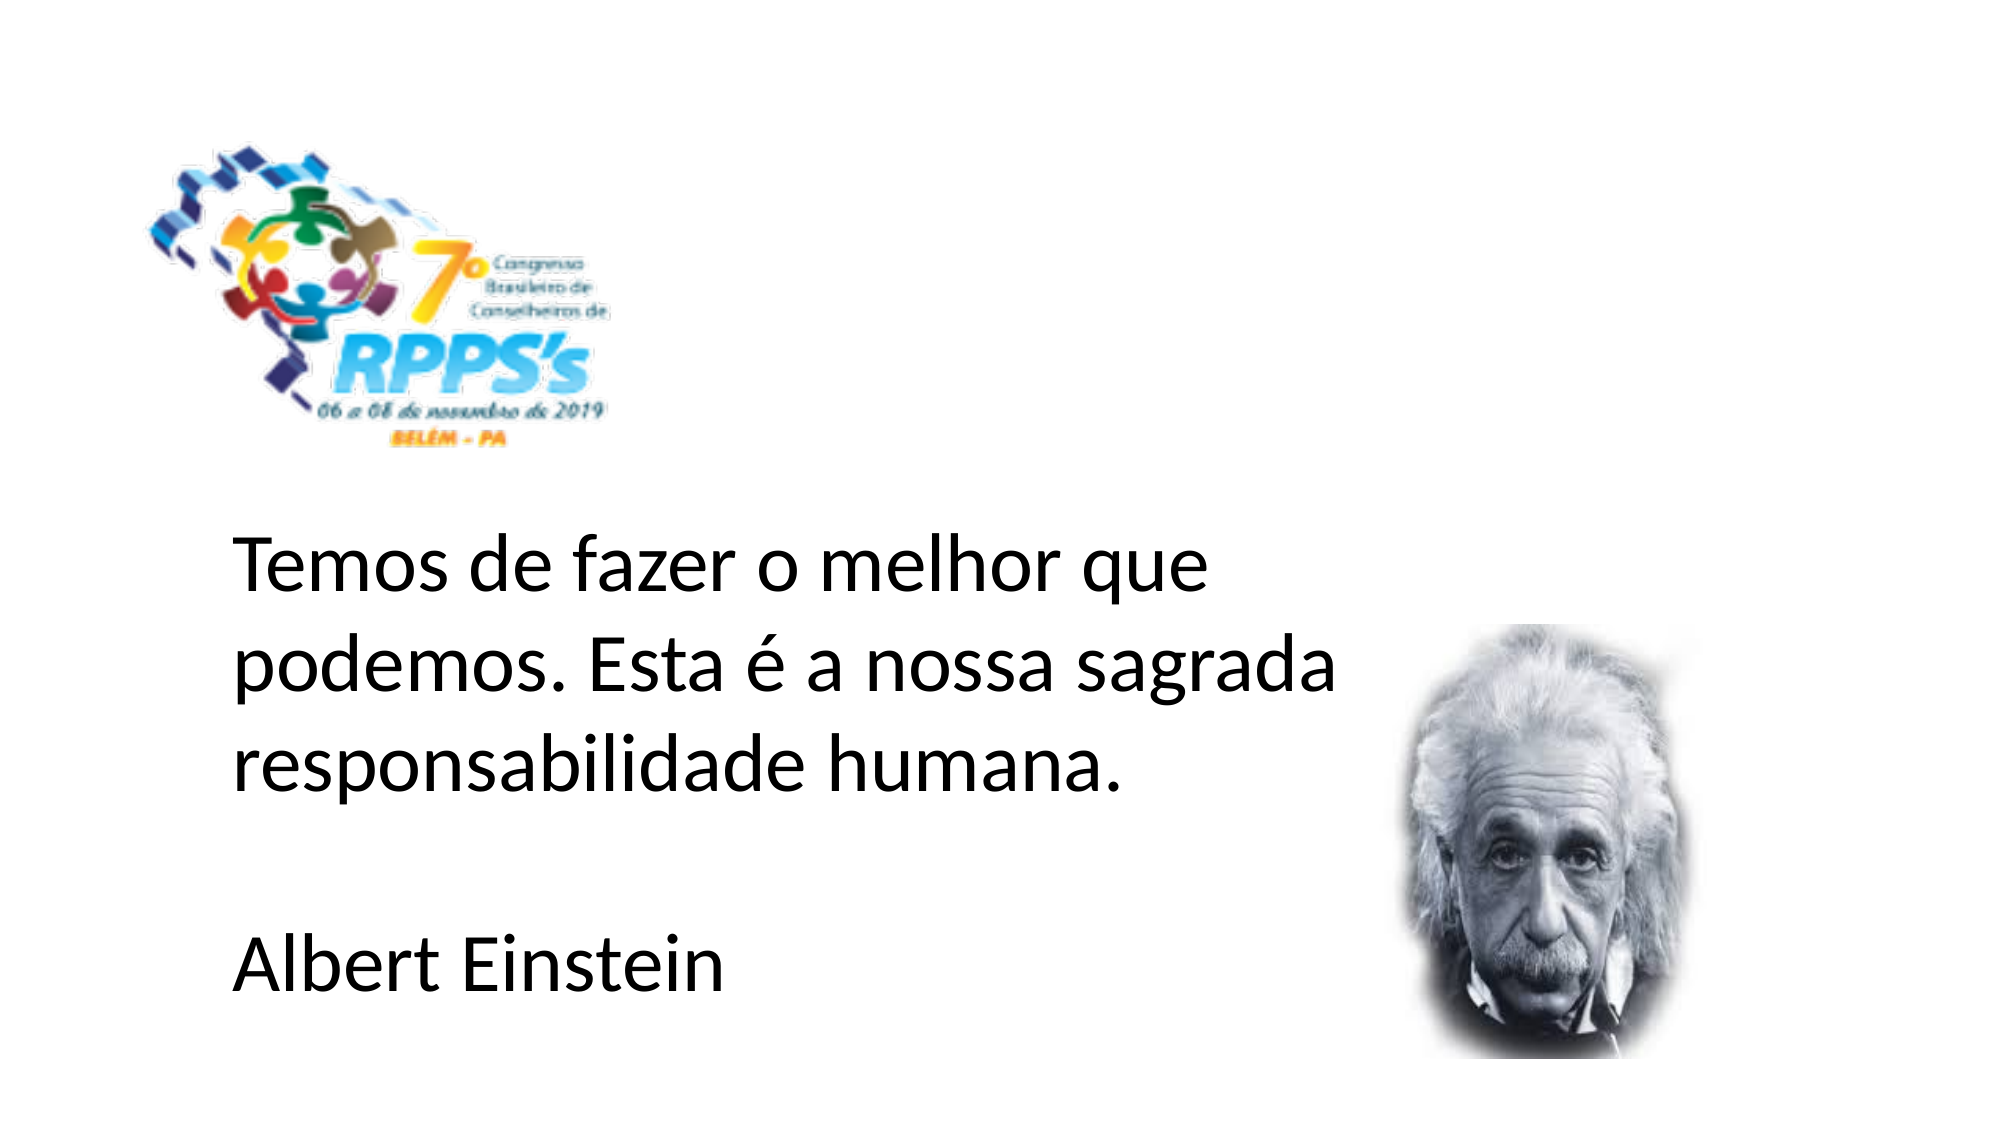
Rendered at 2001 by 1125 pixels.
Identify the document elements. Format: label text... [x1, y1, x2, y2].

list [1368, 624, 1721, 1059]
text_box Temos de fazer o melhor que podemos. Esta é a nossa sagrada responsabilidade humana. Albert Einstein [217, 500, 1502, 1016]
picture [128, 126, 627, 464]
